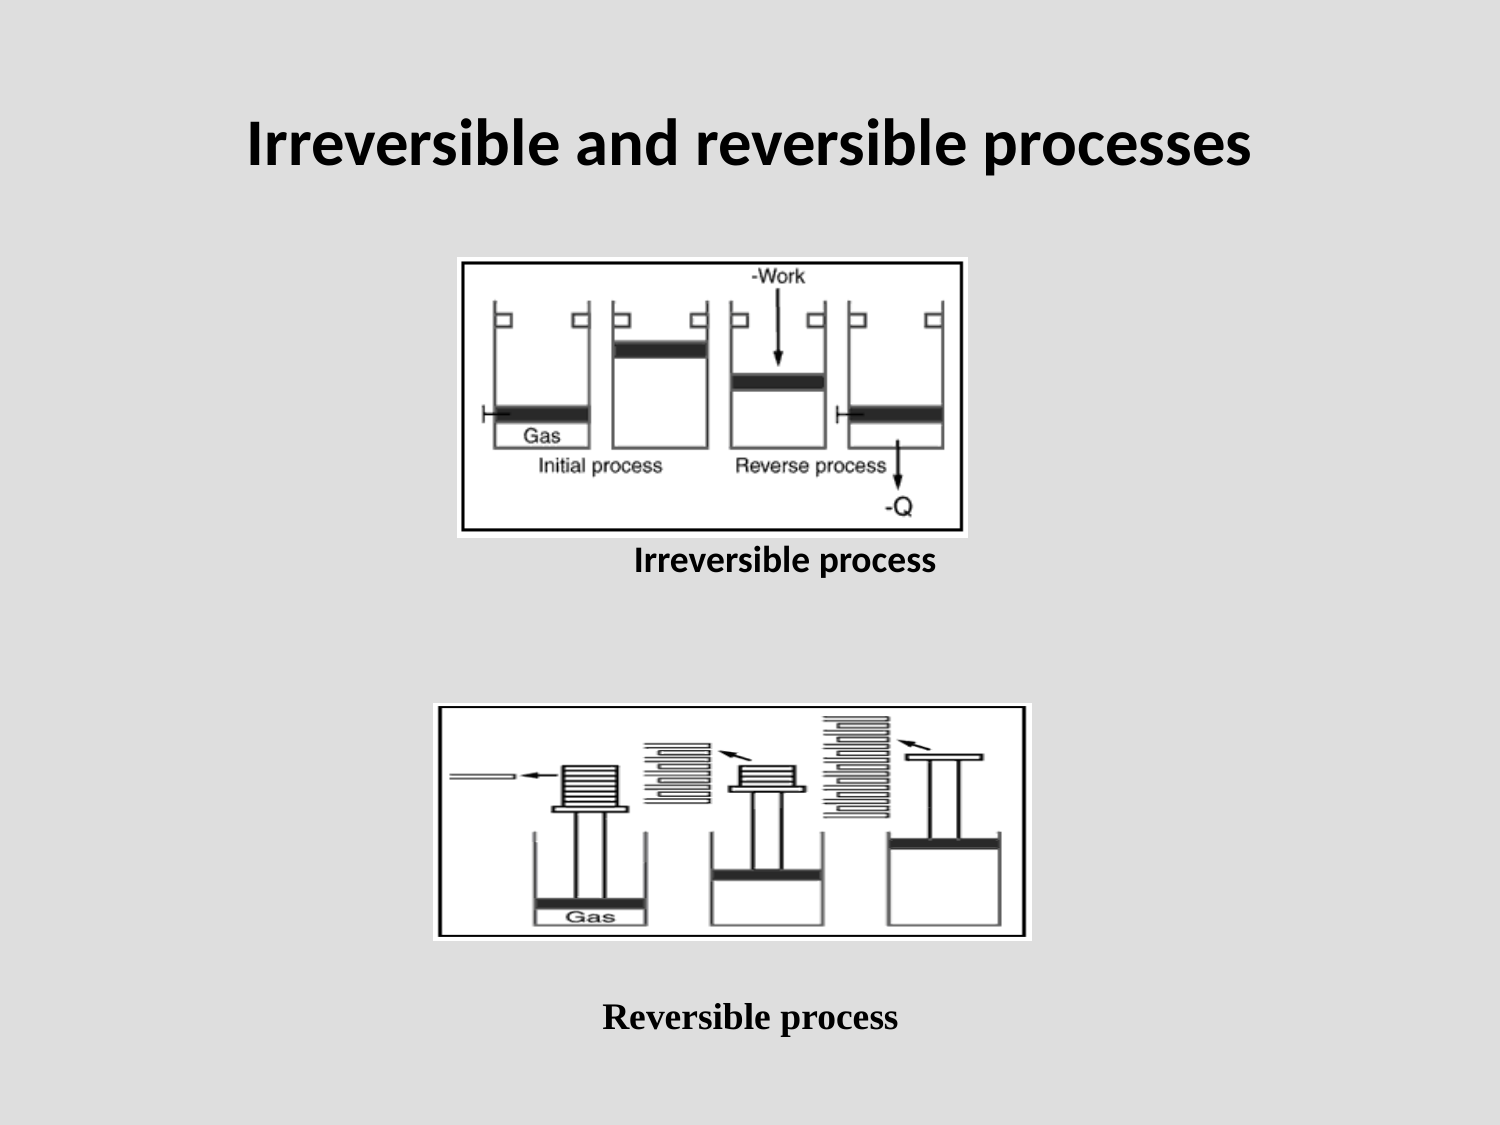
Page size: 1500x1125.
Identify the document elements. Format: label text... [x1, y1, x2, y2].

picture [433, 702, 1032, 941]
title Irreversible and reversible processes [75, 45, 1425, 233]
text_box Reversible process [587, 984, 914, 1045]
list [456, 257, 969, 538]
text_box Irreversible process [292, 527, 1278, 588]
